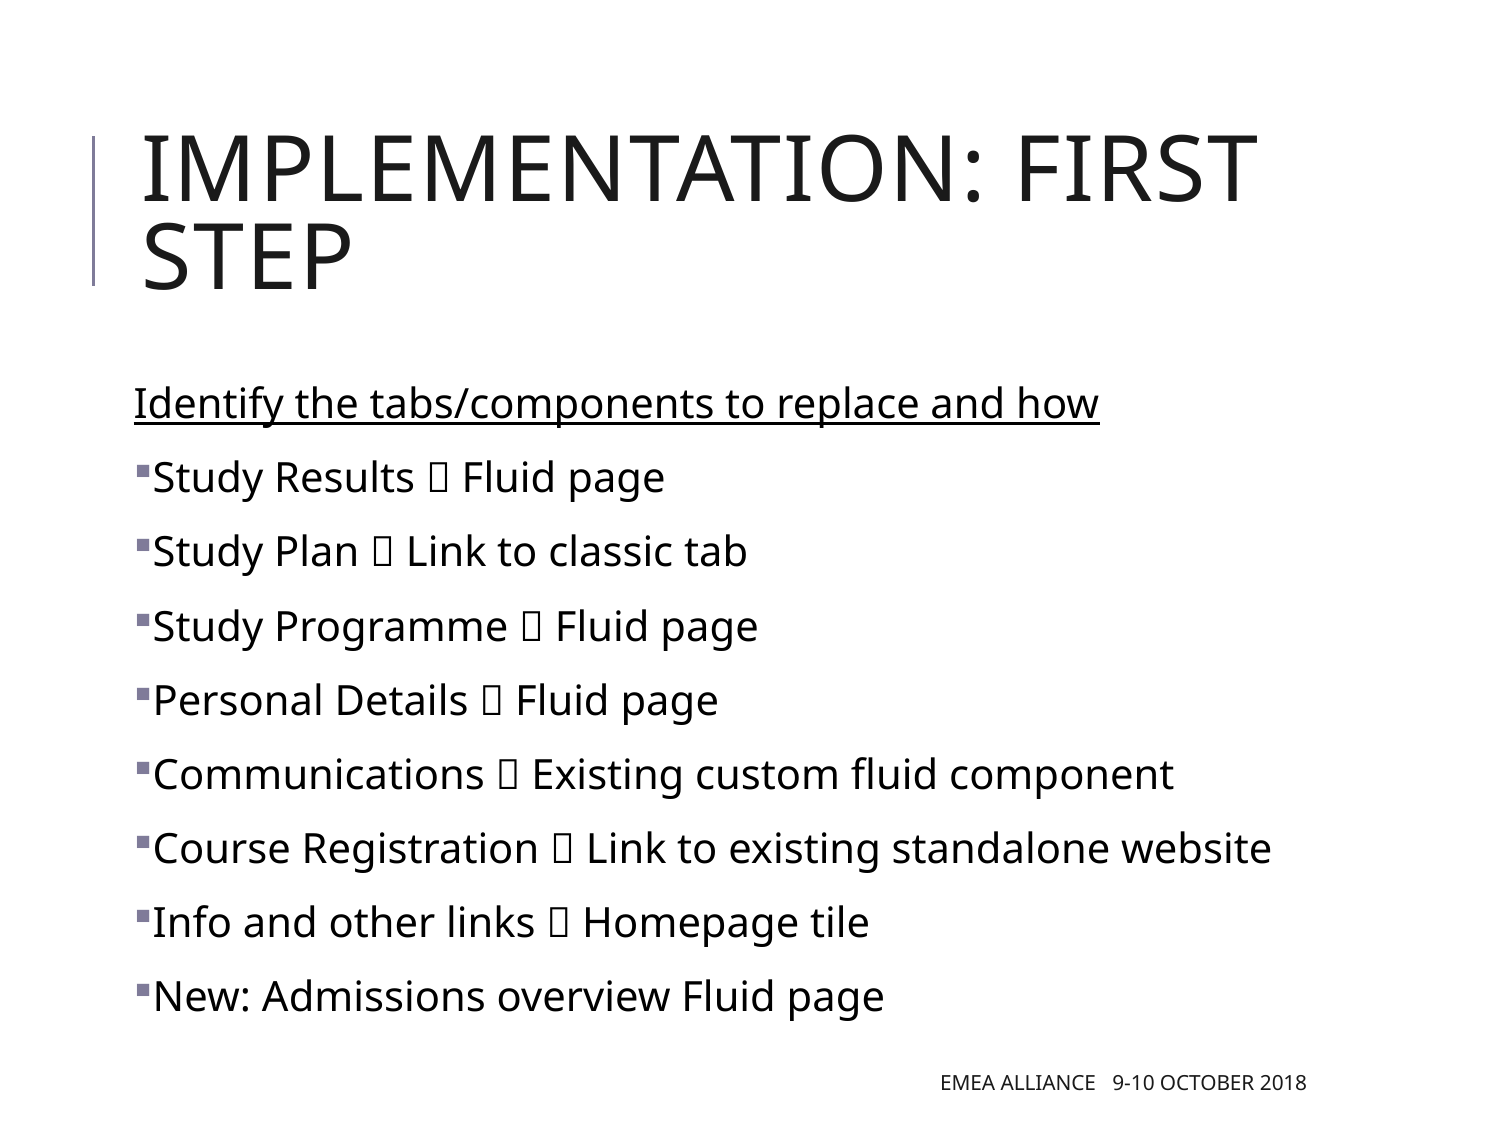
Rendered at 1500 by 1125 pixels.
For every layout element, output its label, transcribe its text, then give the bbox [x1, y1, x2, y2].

title Implementation: First step [126, 96, 1322, 342]
list Identify the tabs/components to replace and how Study Results  Fluid page Study Plan  Link to classic tab Study Programme  Fluid page Personal Details  Fluid page Communications  Existing custom fluid component Course Registration  Link to existing standalone website Info and other links  Homepage tile New: Admissions overview Fluid page [126, 375, 1322, 1035]
footer EMEA Alliance 9-10 October 2018 [595, 1061, 1322, 1107]
